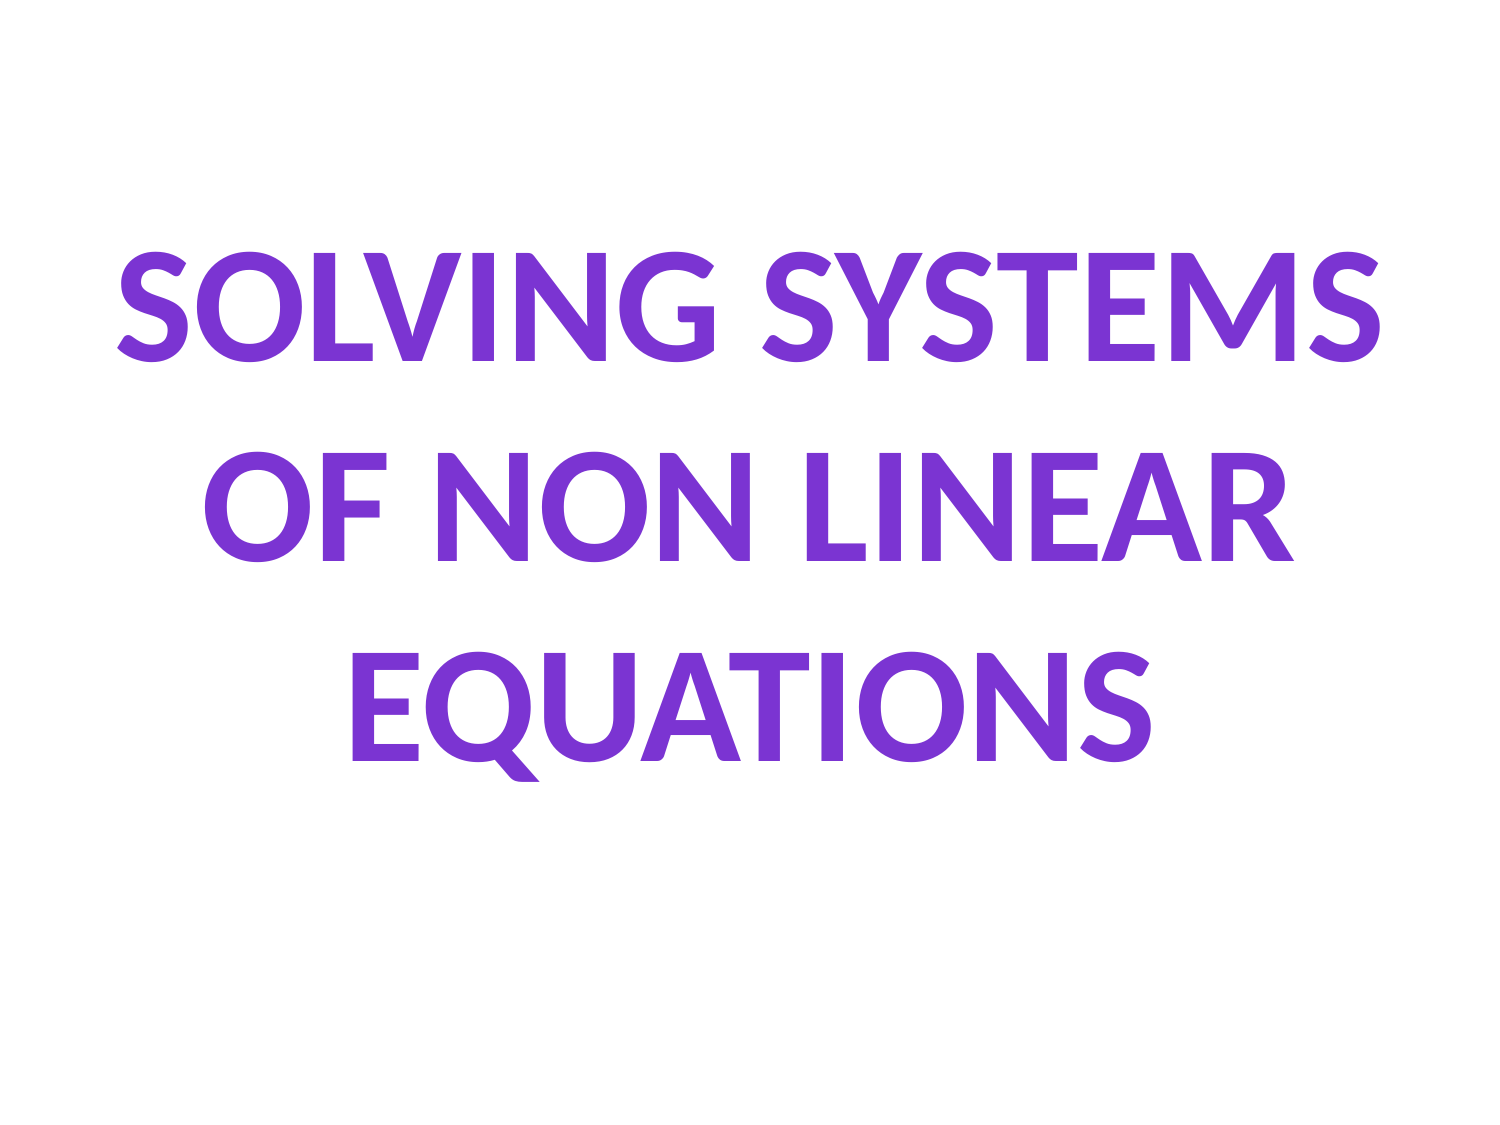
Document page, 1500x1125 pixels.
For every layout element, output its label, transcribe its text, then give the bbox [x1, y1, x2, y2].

subtitle Solving Systems of non linear Equations [62, 187, 1438, 775]
